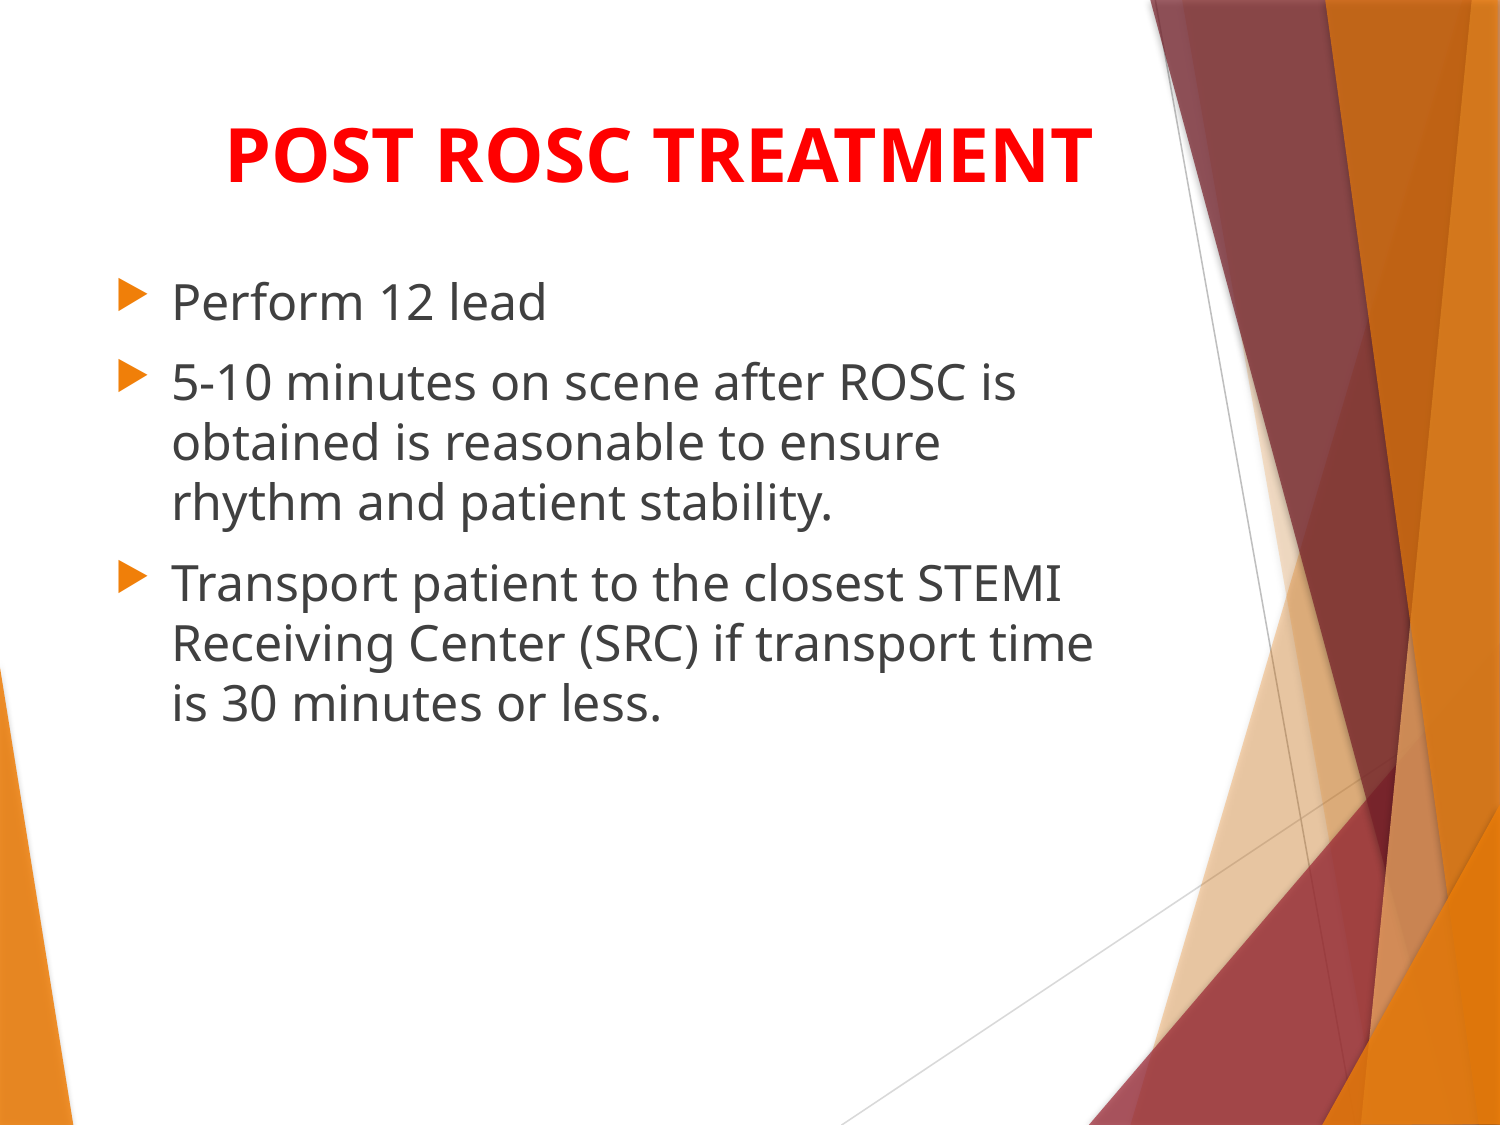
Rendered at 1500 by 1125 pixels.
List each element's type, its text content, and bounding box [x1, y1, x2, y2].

title POST ROSC TREATMENT [99, 99, 1142, 262]
list Perform 12 lead 5-10 minutes on scene after ROSC is obtained is reasonable to ensure rhythm and patient stability. Transport patient to the closest STEMI Receiving Center (SRC) if transport time is 30 minutes or less. [99, 262, 1142, 813]
